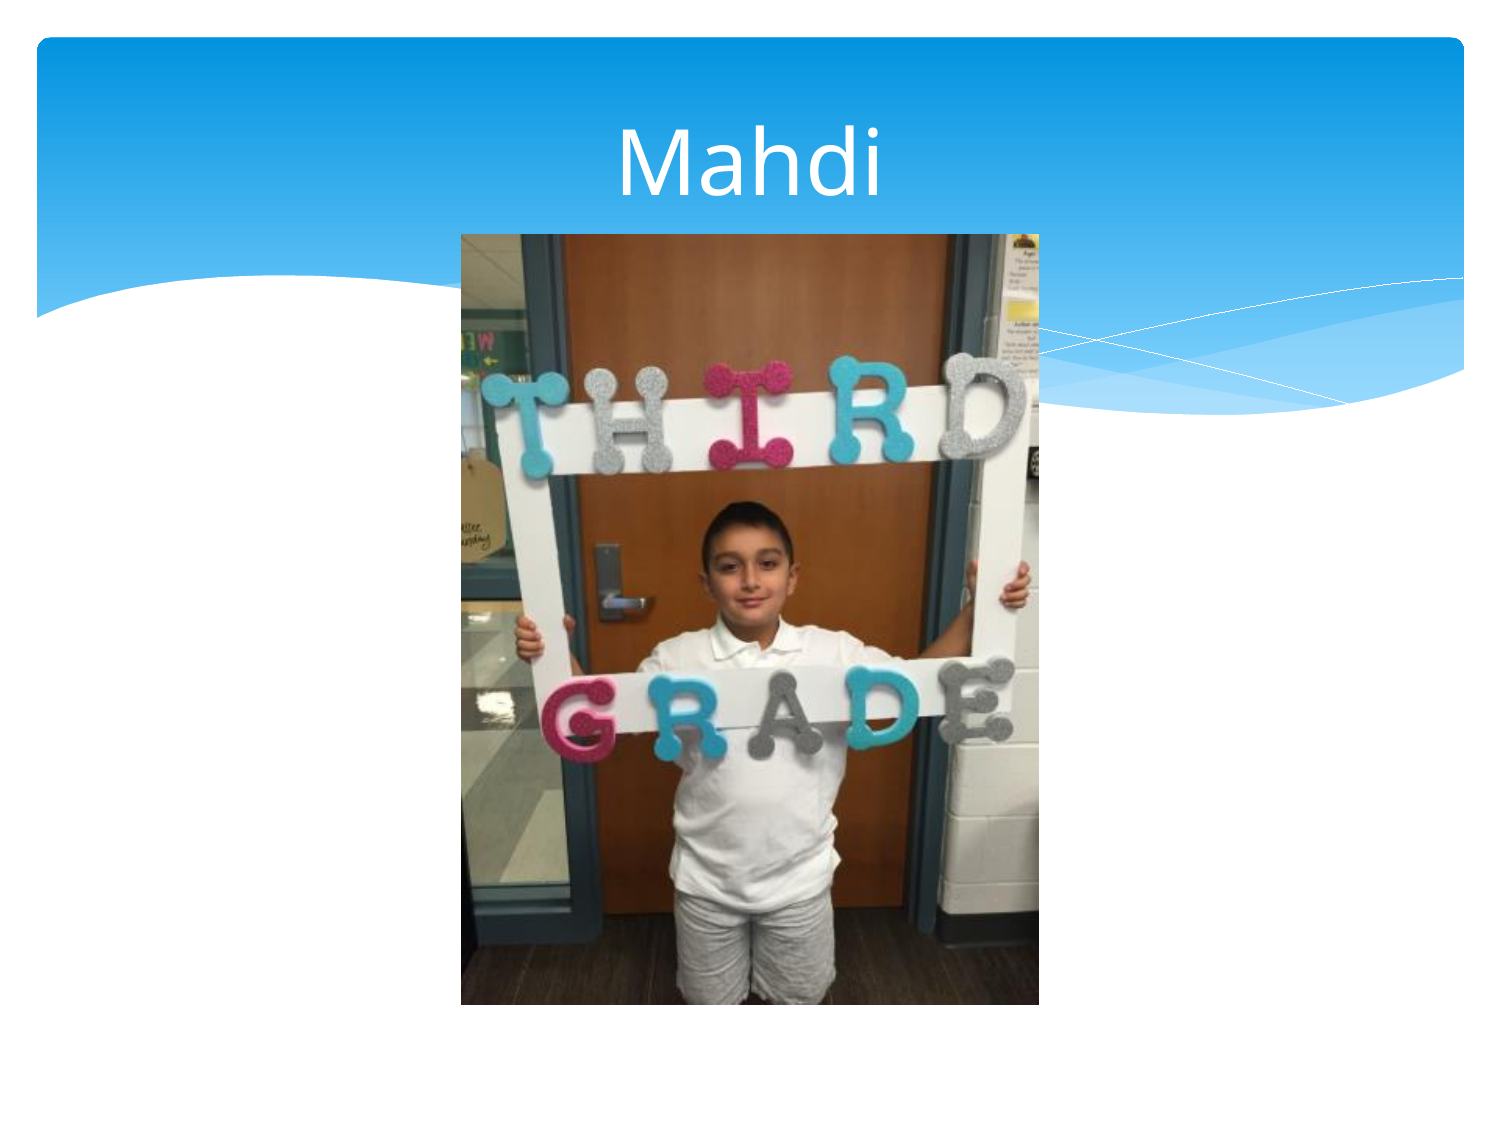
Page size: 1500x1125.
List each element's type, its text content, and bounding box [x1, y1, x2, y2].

title Mahdi [75, 55, 1425, 232]
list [0, 234, 1500, 1006]
